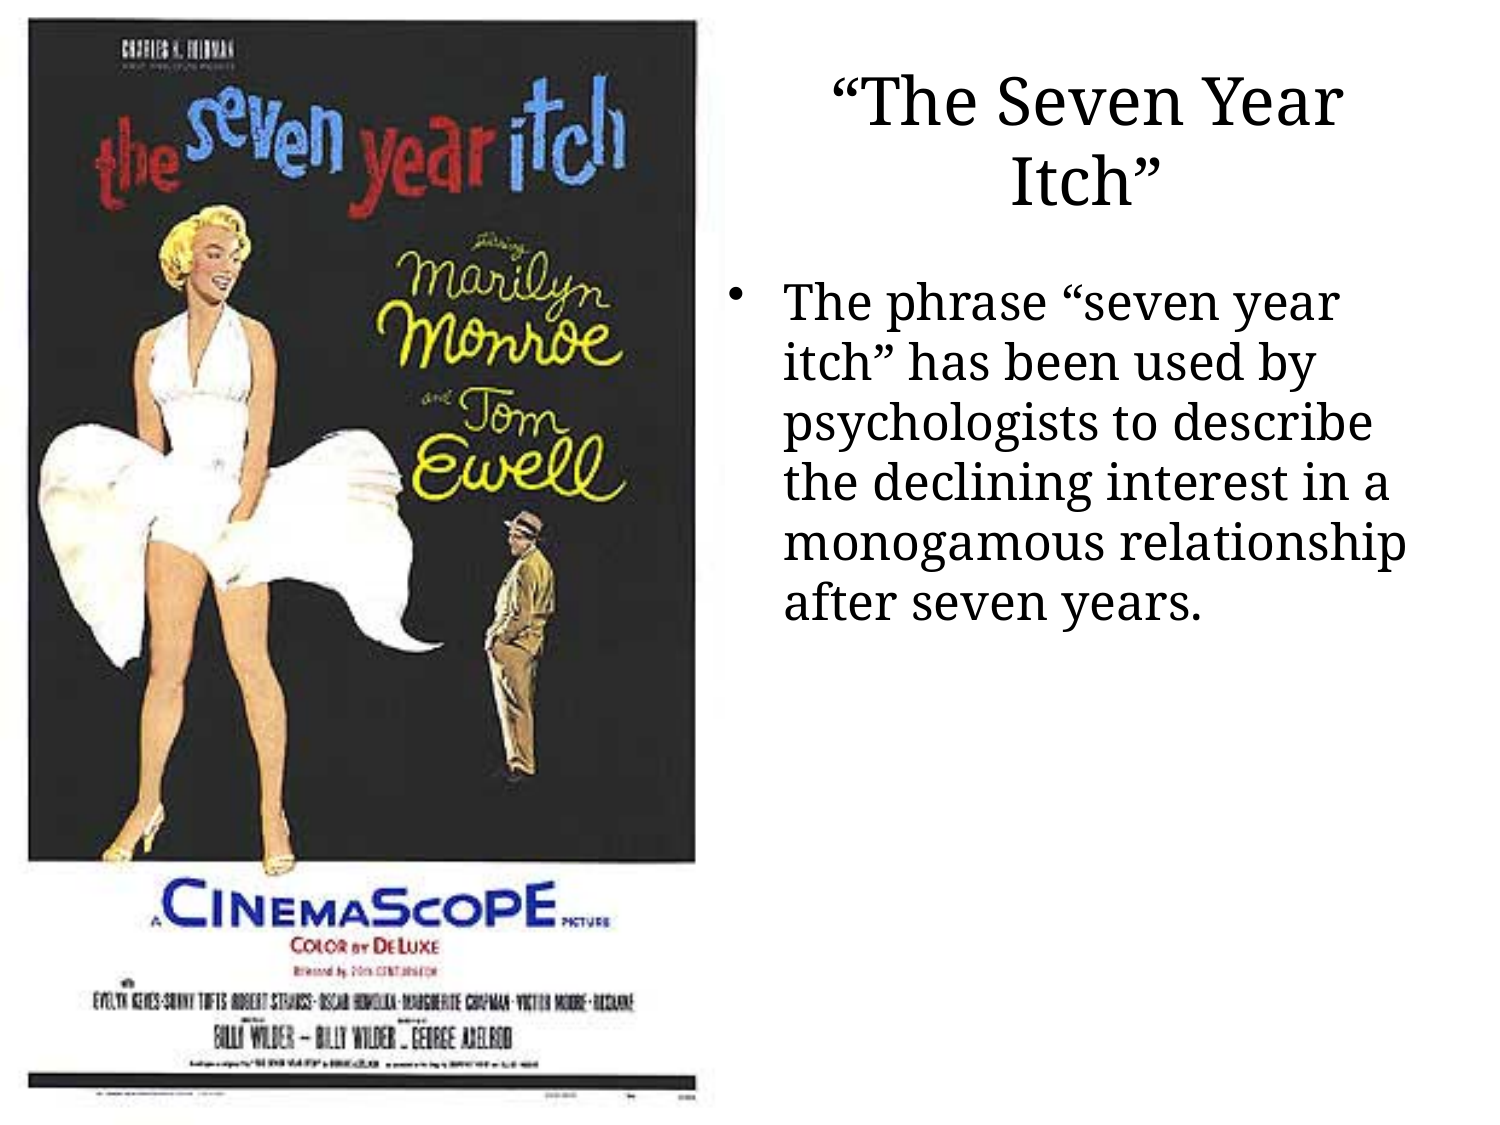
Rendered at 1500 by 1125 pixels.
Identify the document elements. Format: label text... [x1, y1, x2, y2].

title “The Seven Year Itch” [749, 44, 1426, 233]
list The phrase “seven year itch” has been used by psychologists to describe the declining interest in a monogamous relationship after seven years. [729, 262, 1426, 1006]
picture [0, 0, 726, 1125]
